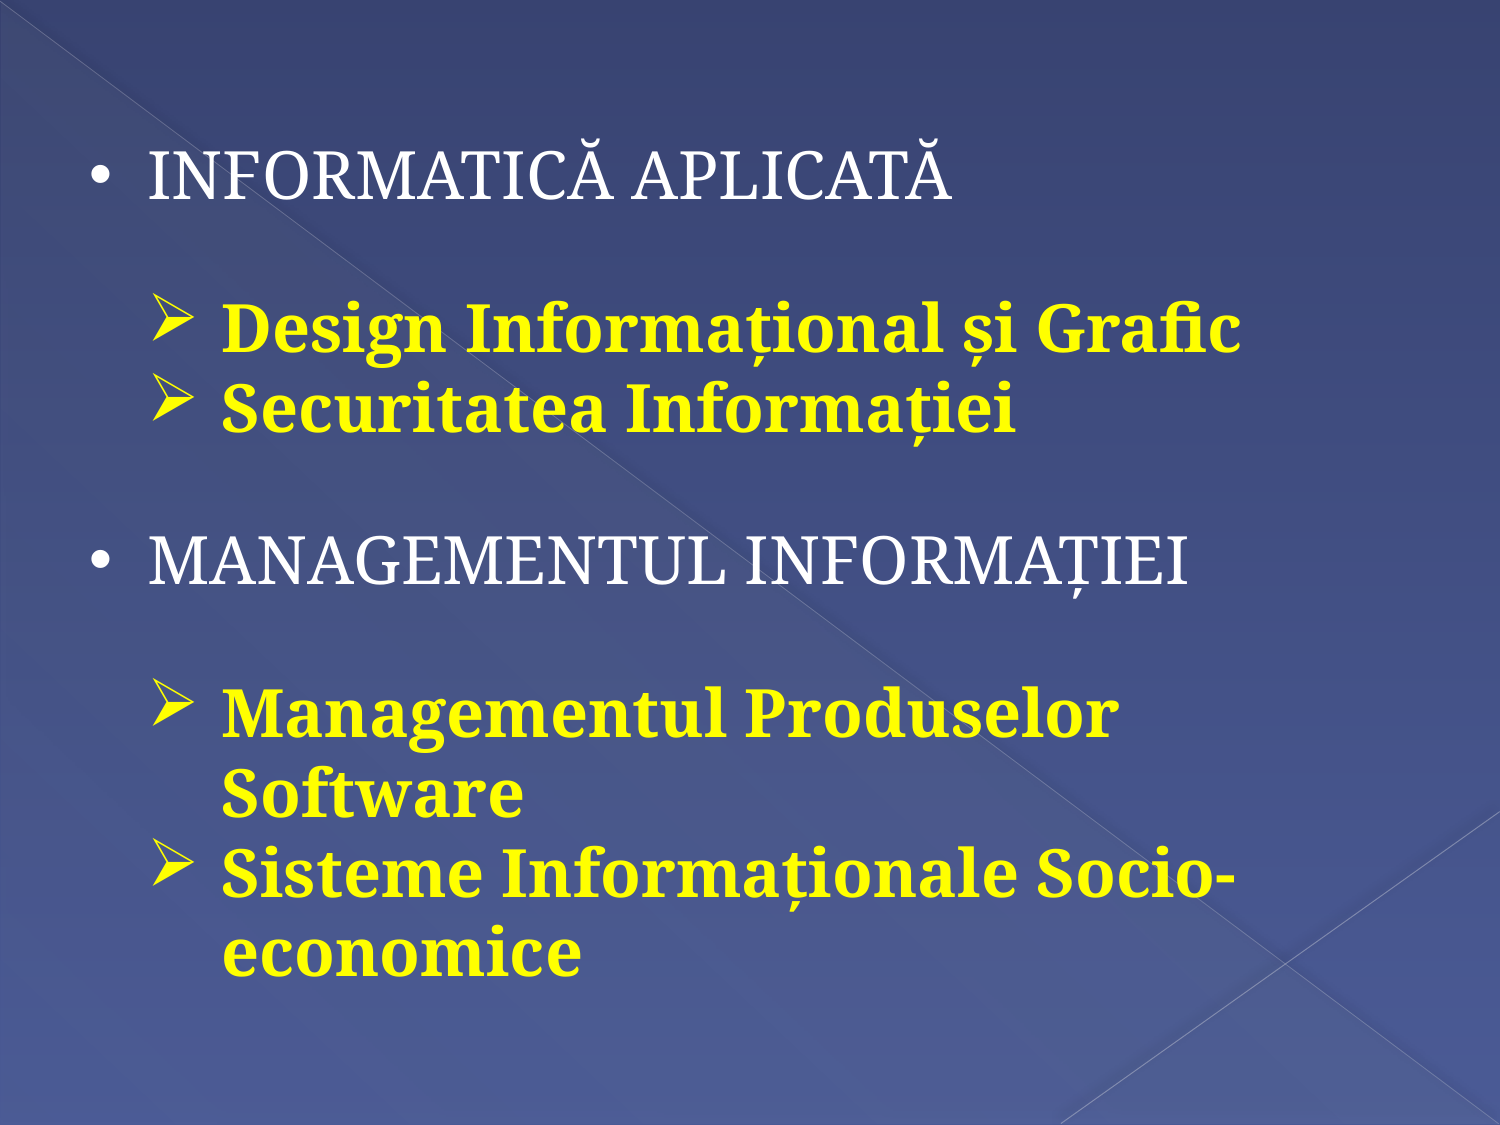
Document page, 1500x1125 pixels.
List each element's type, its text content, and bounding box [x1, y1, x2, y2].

text_box INFORMATICĂ APLICATĂ Design Informațional și Grafic Securitatea Informației MANAGEMENTUL INFORMAȚIEI Managementul Produselor Software Sisteme Informaționale Socio-economice [29, 78, 1436, 998]
